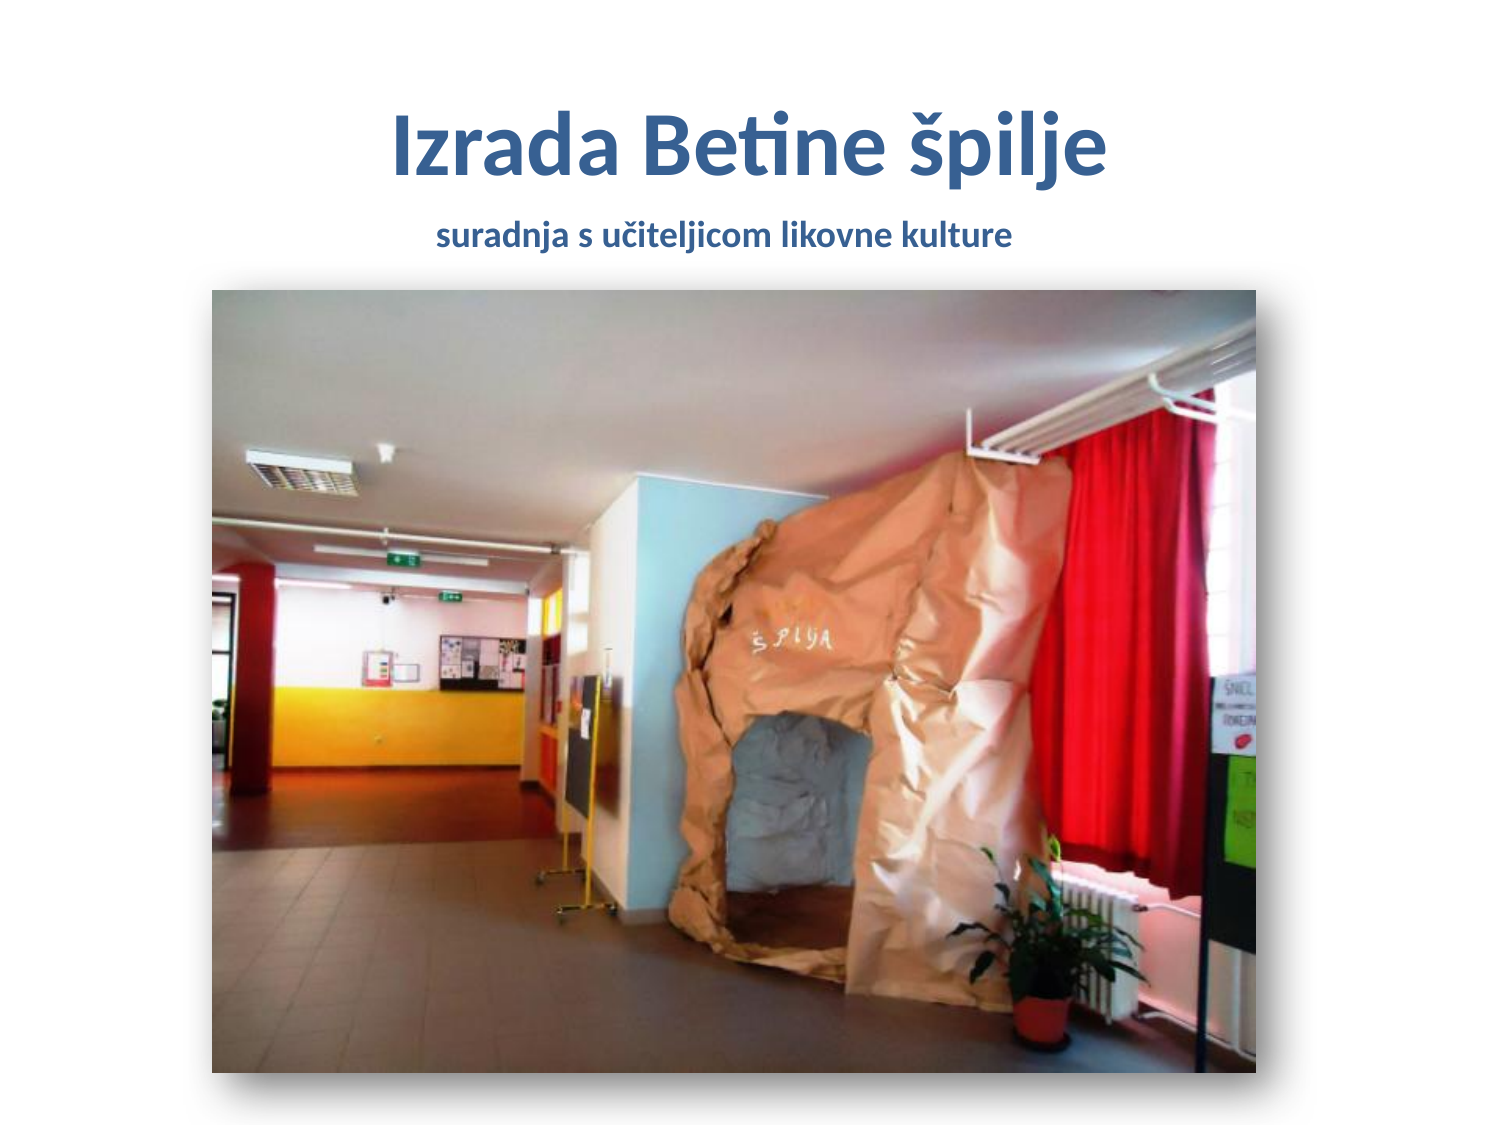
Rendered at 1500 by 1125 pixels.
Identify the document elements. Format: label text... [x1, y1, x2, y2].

text_box suradnja s učiteljicom likovne kulture [421, 202, 1047, 263]
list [212, 290, 1256, 1074]
title Izrada Betine špilje [75, 45, 1425, 233]
